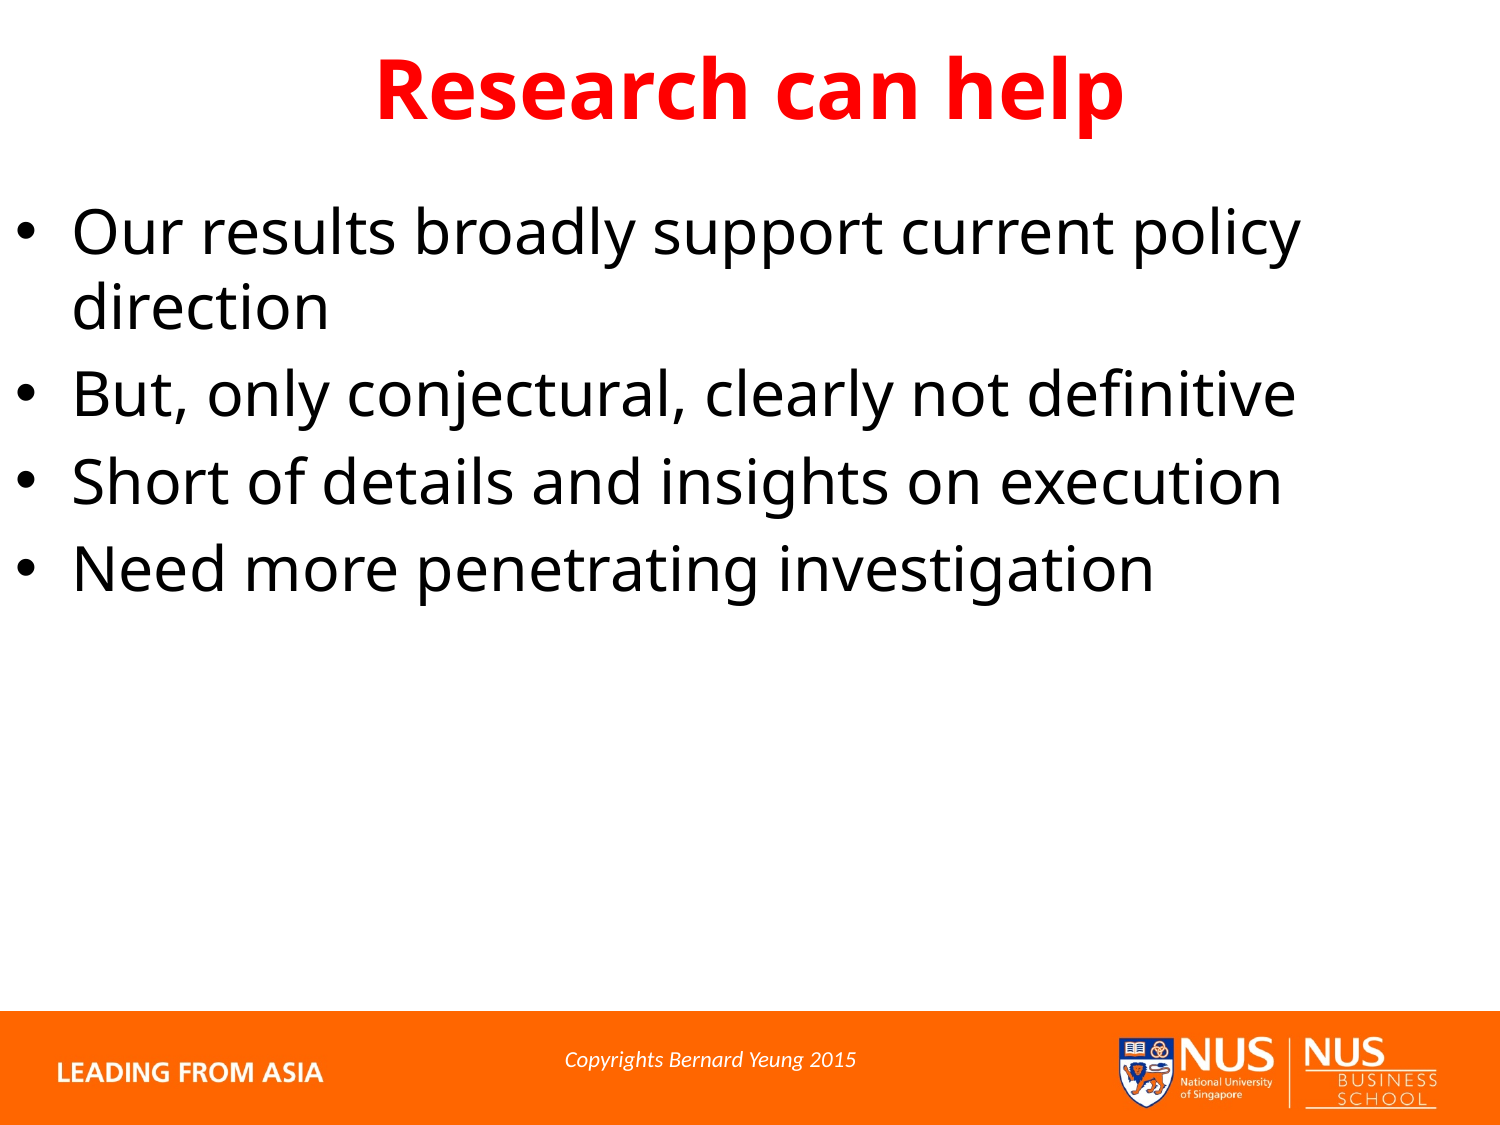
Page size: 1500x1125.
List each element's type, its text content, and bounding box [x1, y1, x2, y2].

title Research can help [75, 0, 1425, 173]
text_box Copyrights Bernard Yeung 2015 [549, 1037, 950, 1080]
list Our results broadly support current policy direction But, only conjectural, clearly not definitive Short of details and insights on execution Need more penetrating investigation [0, 184, 1500, 1012]
picture [0, 1012, 1500, 1125]
